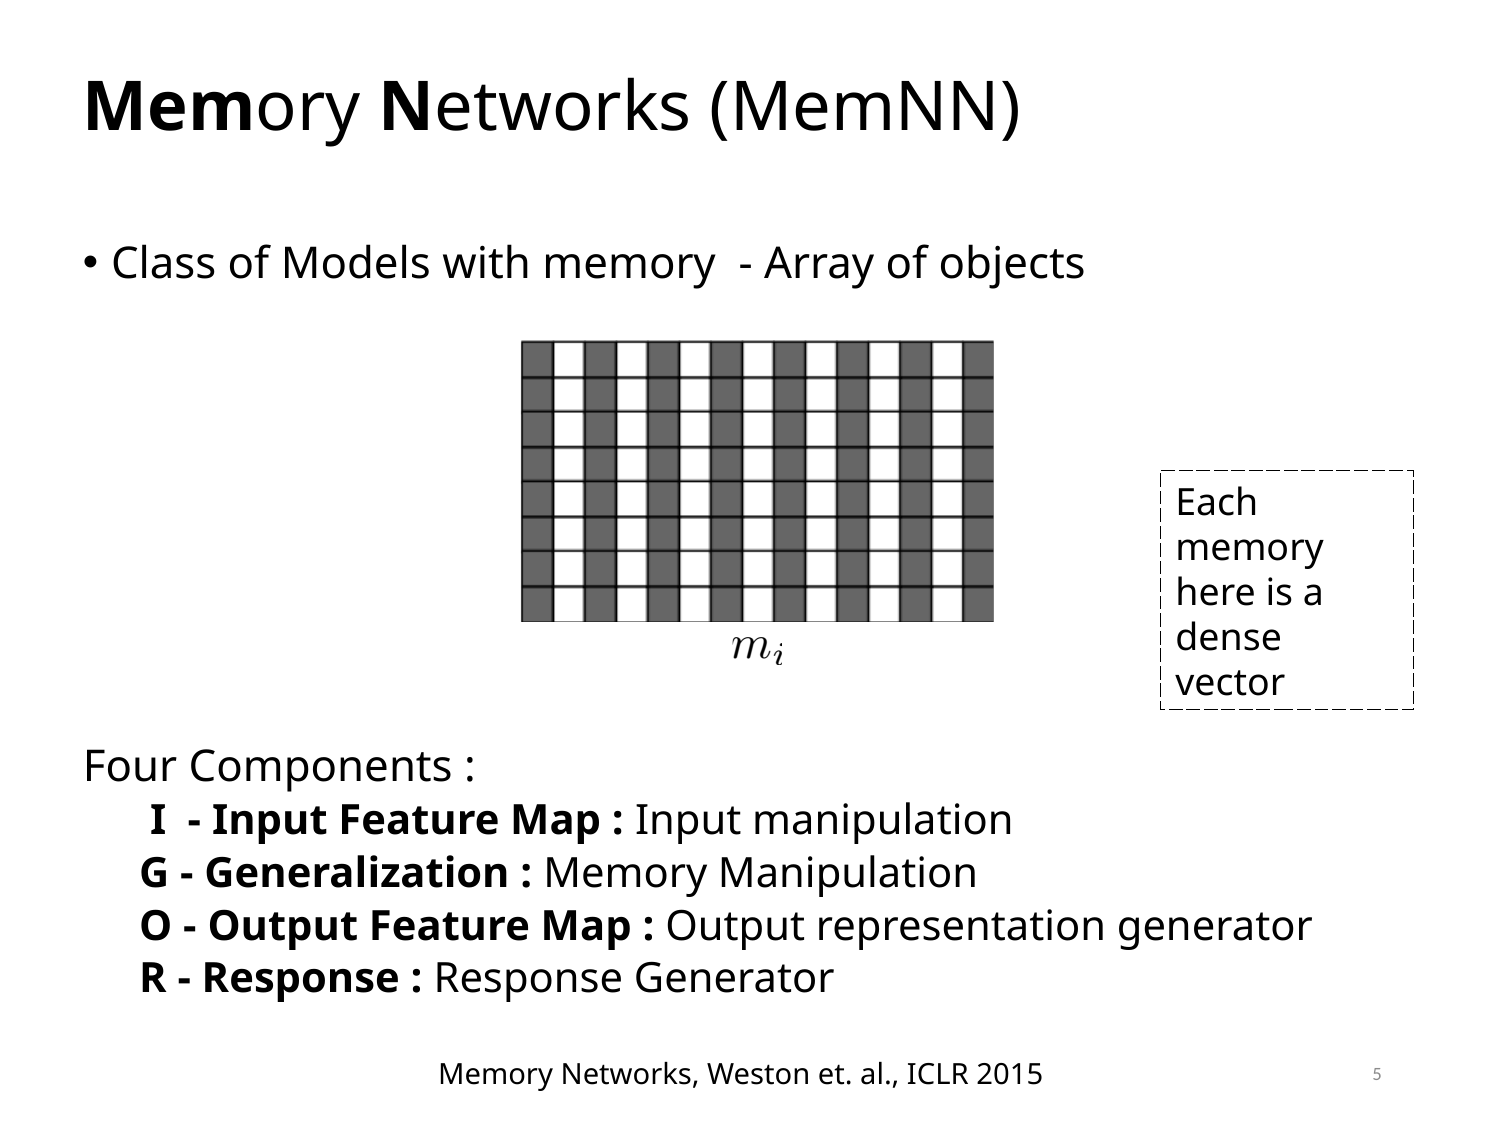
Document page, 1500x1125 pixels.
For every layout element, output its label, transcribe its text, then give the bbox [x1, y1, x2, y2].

text_box Memory Networks, Weston et. al., ICLR 2015 [423, 1047, 1059, 1098]
picture [520, 340, 994, 622]
picture [732, 637, 782, 665]
slide_number 5 [1059, 1042, 1397, 1103]
text_box Each memory here is a dense vector [1160, 470, 1414, 710]
title Memory Networks (MemNN) [67, 0, 1414, 218]
